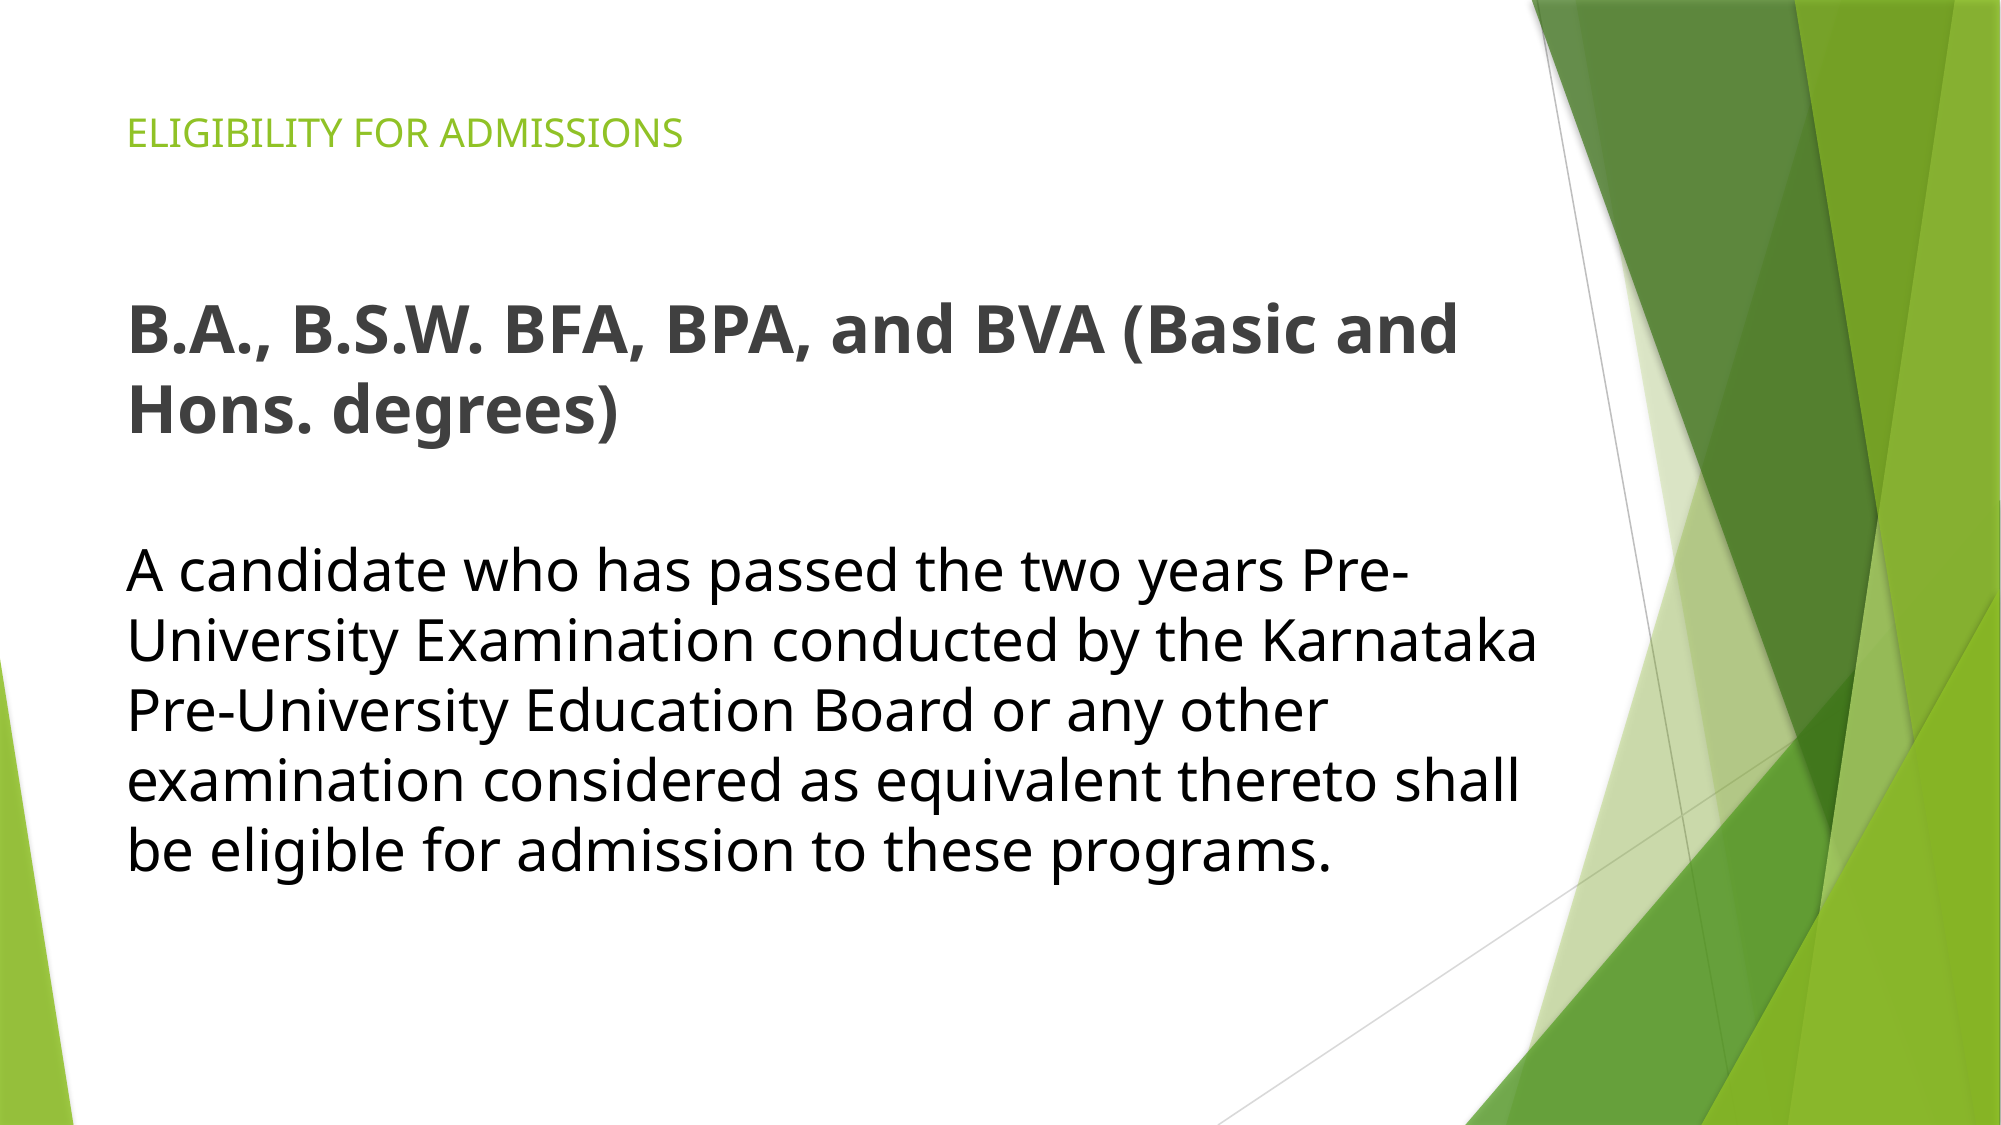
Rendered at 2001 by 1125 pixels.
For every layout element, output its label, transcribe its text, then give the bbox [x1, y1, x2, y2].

title ELIGIBILITY FOR ADMISSIONS [111, 99, 1522, 212]
list B.A., B.S.W. BFA, BPA, and BVA (Basic and Hons. degrees) A candidate who has passed the two years Pre-University Examination conducted by the Karnataka Pre-University Education Board or any other examination considered as equivalent thereto shall be eligible for admission to these programs. [111, 279, 1594, 917]
